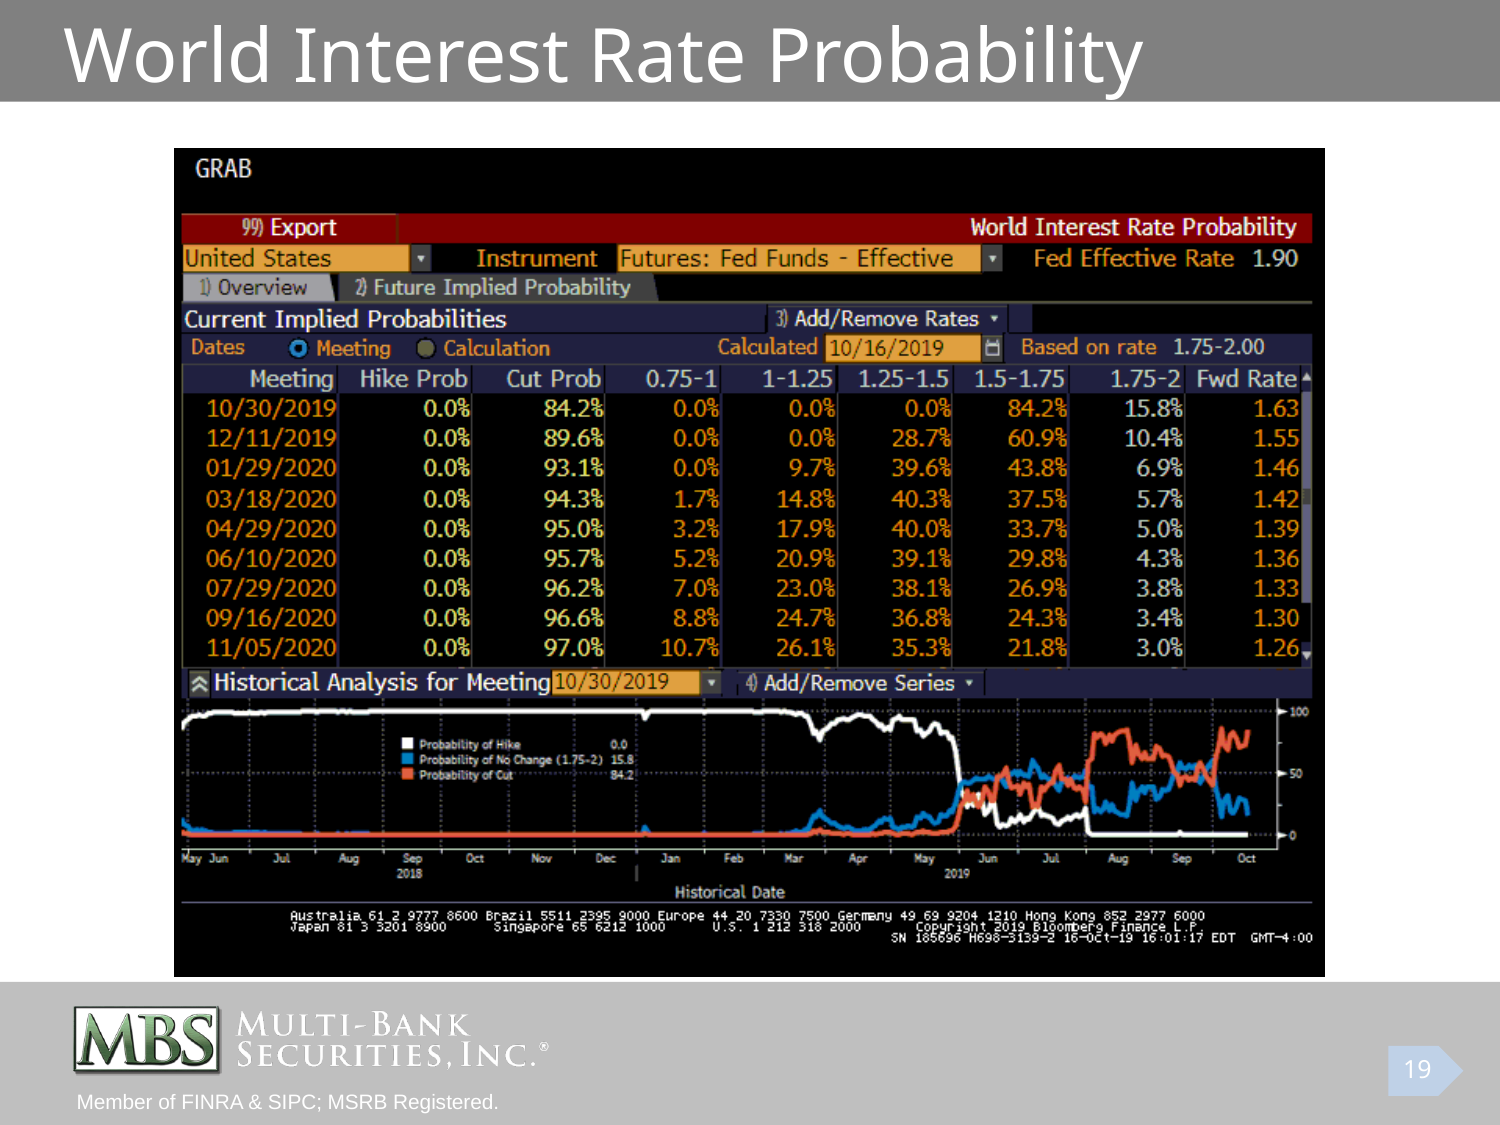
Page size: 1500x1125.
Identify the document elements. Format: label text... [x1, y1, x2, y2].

title World Interest Rate Probability [63, 0, 1447, 119]
picture [174, 148, 1325, 977]
picture [62, 987, 561, 1090]
